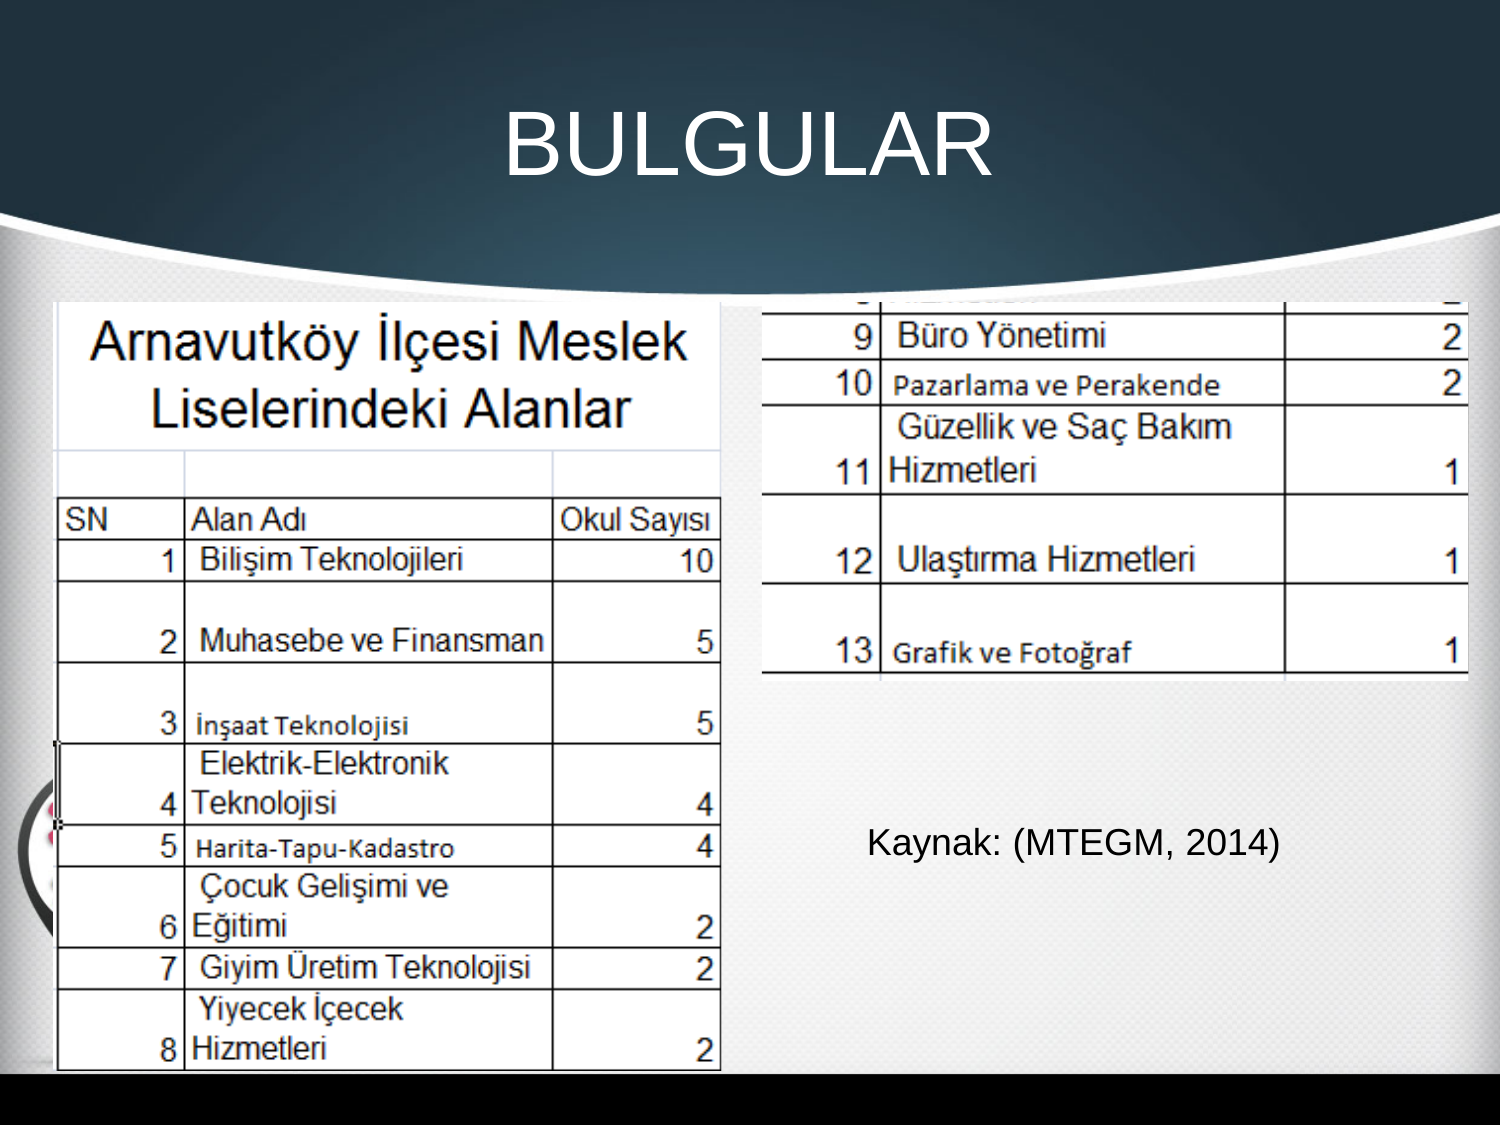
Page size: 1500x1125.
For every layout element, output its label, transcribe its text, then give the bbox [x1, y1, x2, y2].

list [52, 302, 722, 1071]
picture [0, 0, 1500, 1125]
title BULGULAR [74, 44, 1426, 233]
text_box Kaynak: (MTEGM, 2014) [852, 810, 1297, 871]
